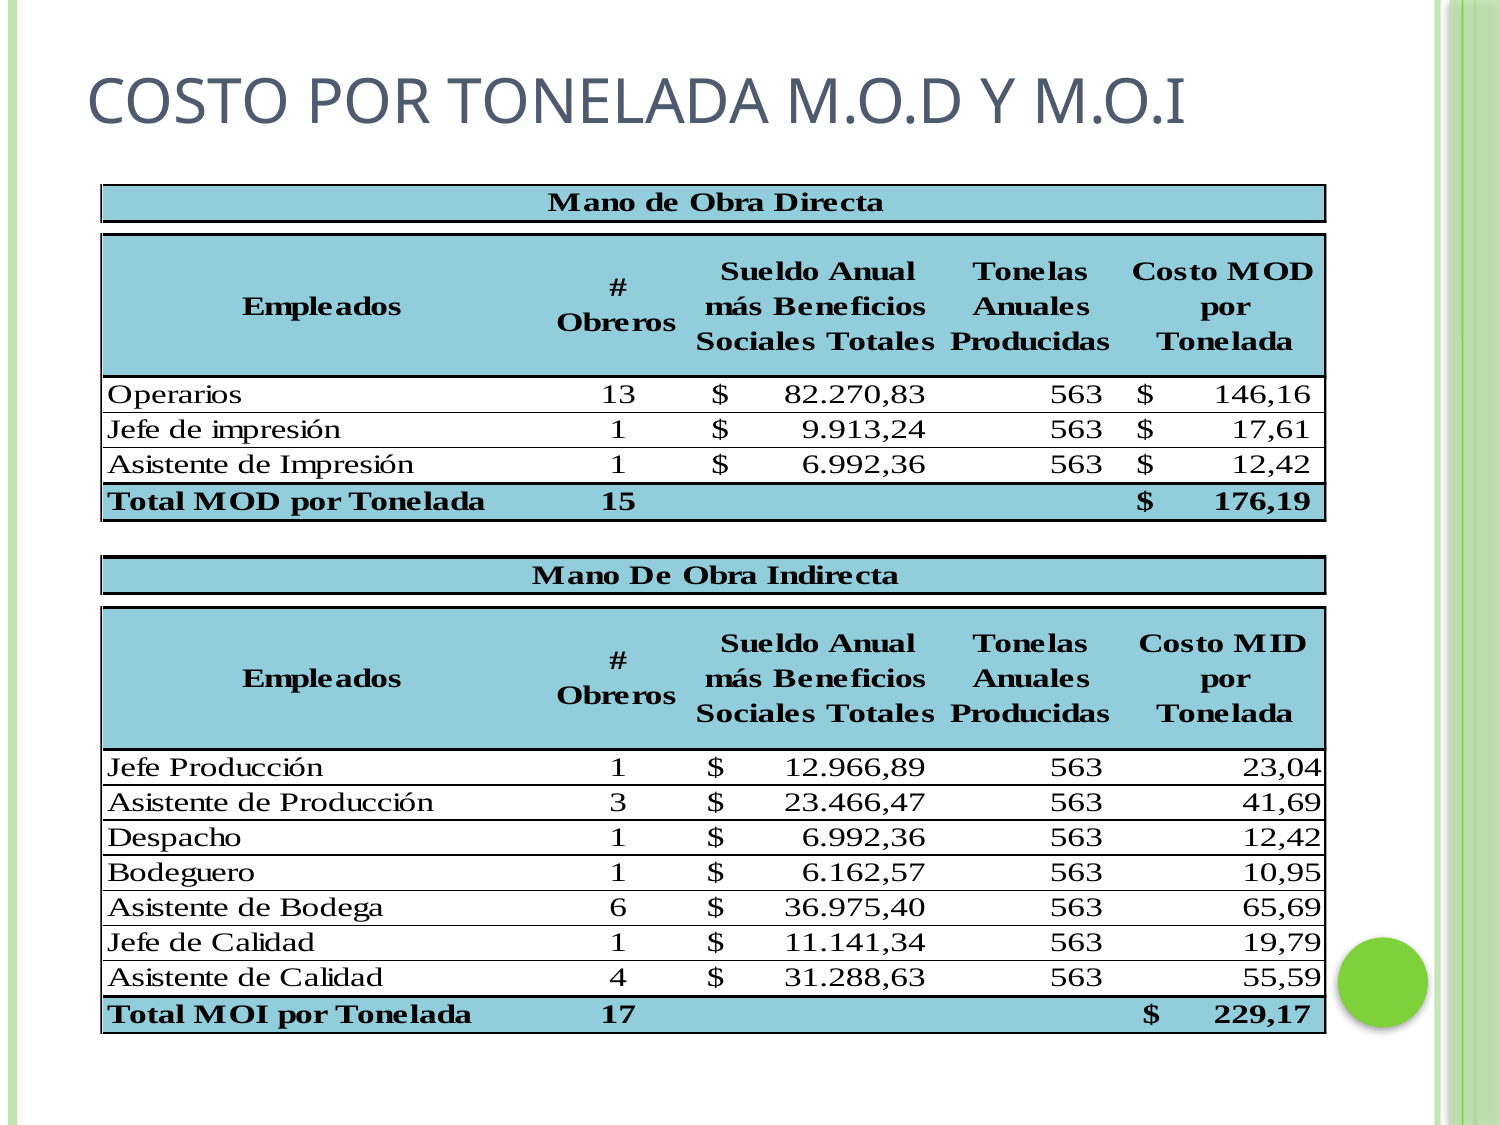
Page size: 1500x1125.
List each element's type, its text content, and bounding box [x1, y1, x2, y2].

picture [99, 183, 1330, 1036]
title Costo por tonelada m.o.d y m.o.i [71, 30, 1297, 219]
